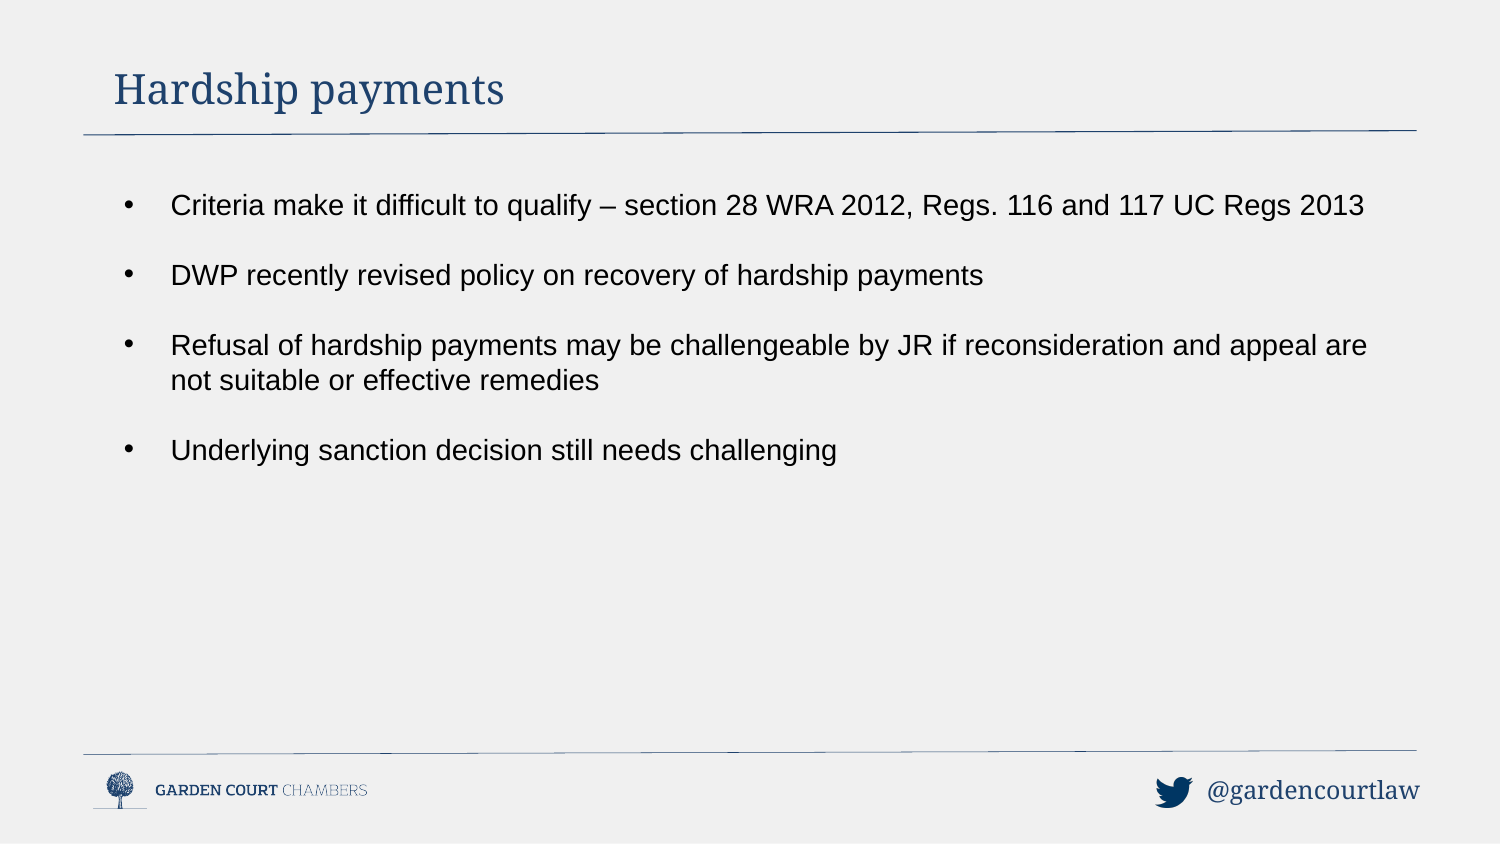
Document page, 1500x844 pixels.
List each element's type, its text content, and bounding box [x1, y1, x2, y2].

text_box Criteria make it difficult to qualify – section 28 WRA 2012, Regs. 116 and 117 UC Regs 2013 DWP recently revised policy on recovery of hardship payments Refusal of hardship payments may be challengeable by JR if reconsideration and appeal are not suitable or effective remedies Underlying sanction decision still needs challenging [109, 179, 1394, 579]
list Hardship payments [98, 61, 957, 111]
picture [1155, 777, 1193, 808]
picture [93, 771, 367, 809]
